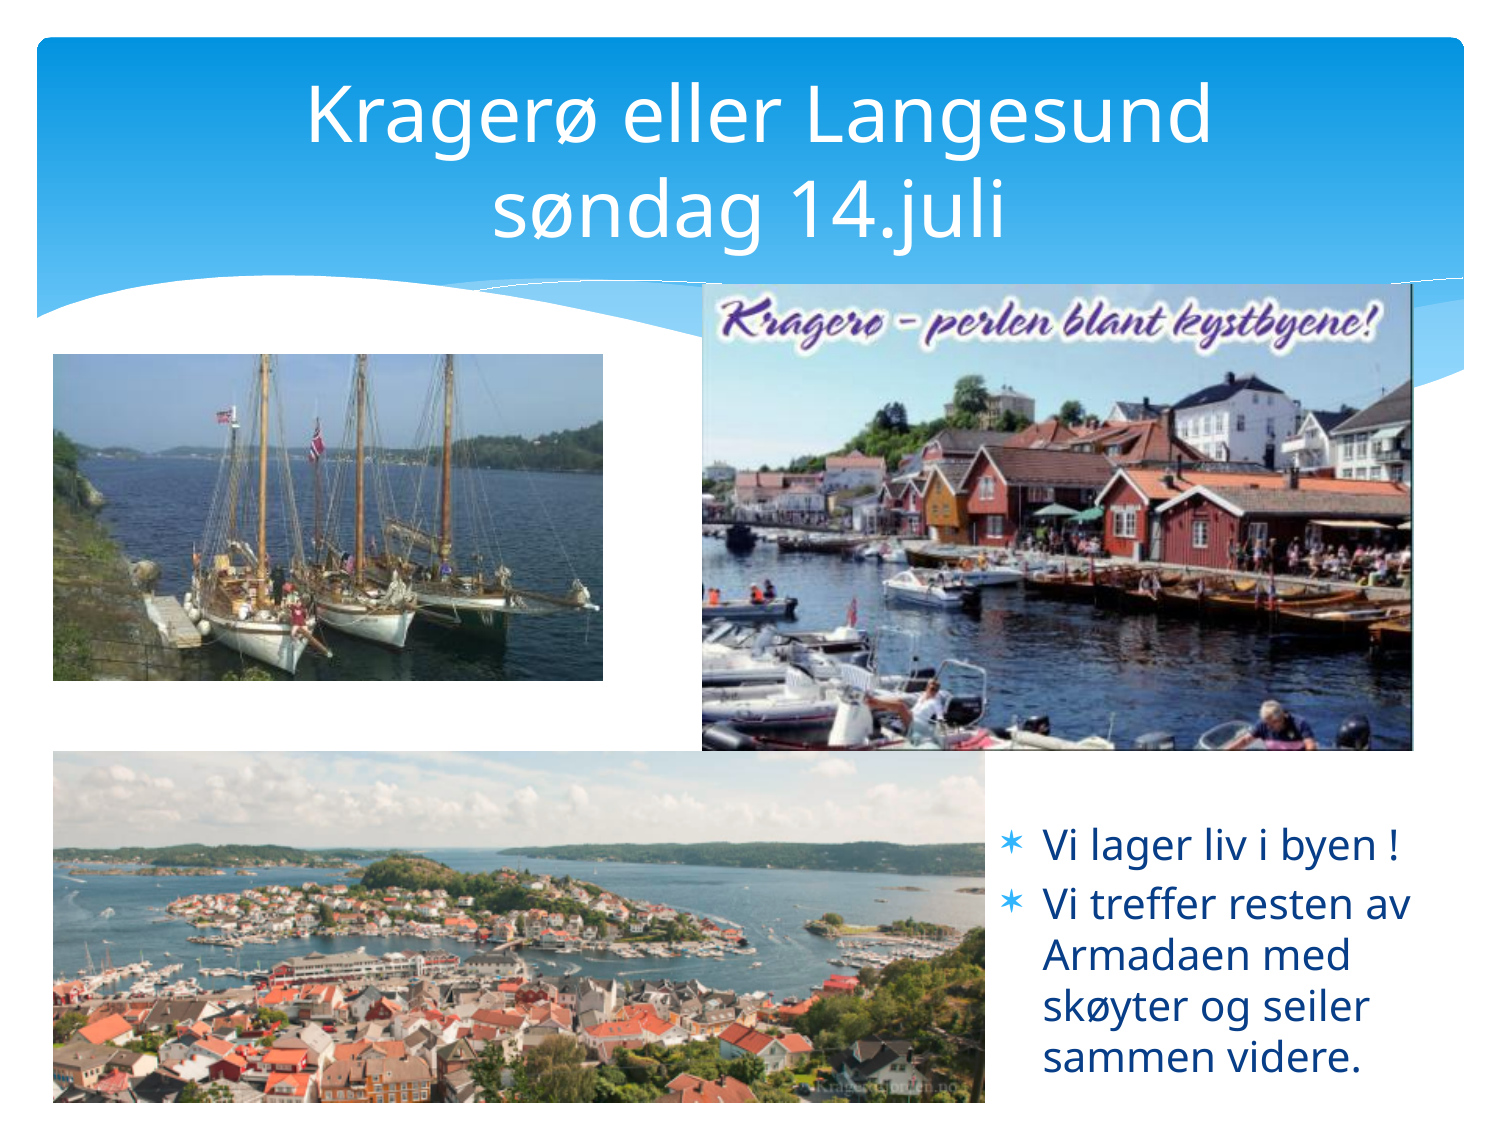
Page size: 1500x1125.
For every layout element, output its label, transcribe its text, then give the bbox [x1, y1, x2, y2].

list Vi lager liv i byen ! Vi treffer resten av Armadaen med skøyter og seiler sammen videre. [990, 810, 1471, 1094]
picture [52, 354, 603, 681]
picture [52, 284, 1414, 1103]
title Kragerø eller Langesund søndag 14.juli [75, 55, 1425, 261]
